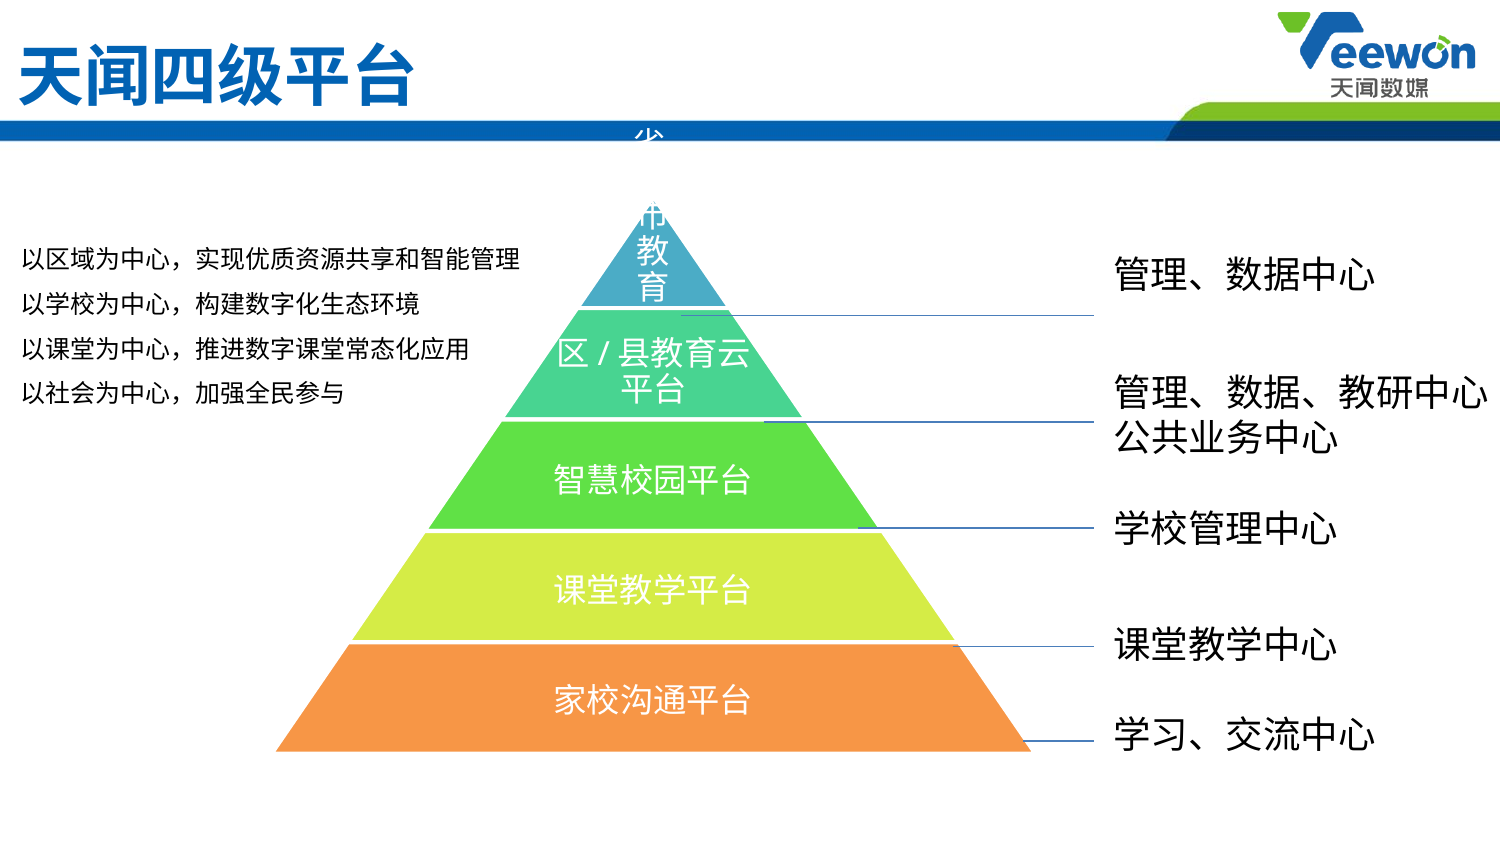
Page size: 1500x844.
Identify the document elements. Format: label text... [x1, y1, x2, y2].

text_box 学习、交流中心 [1098, 703, 1391, 764]
text_box 管理、数据中心 [1098, 243, 1391, 304]
text_box 学校管理中心 [1098, 497, 1354, 558]
text_box 课堂教学中心 [1098, 613, 1354, 673]
title 天闻四级平台 [2, 8, 1353, 100]
text_box 以区域为中心，实现优质资源共享和智能管理 以学校为中心，构建数字化生态环境 以课堂为中心，推进数字课堂常态化应用 以社会为中心，加强全民参与 [5, 220, 266, 416]
text_box 管理、数据、教研中心 公共业务中心 [1099, 361, 1500, 466]
picture [0, 0, 1500, 844]
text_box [271, 196, 1036, 754]
